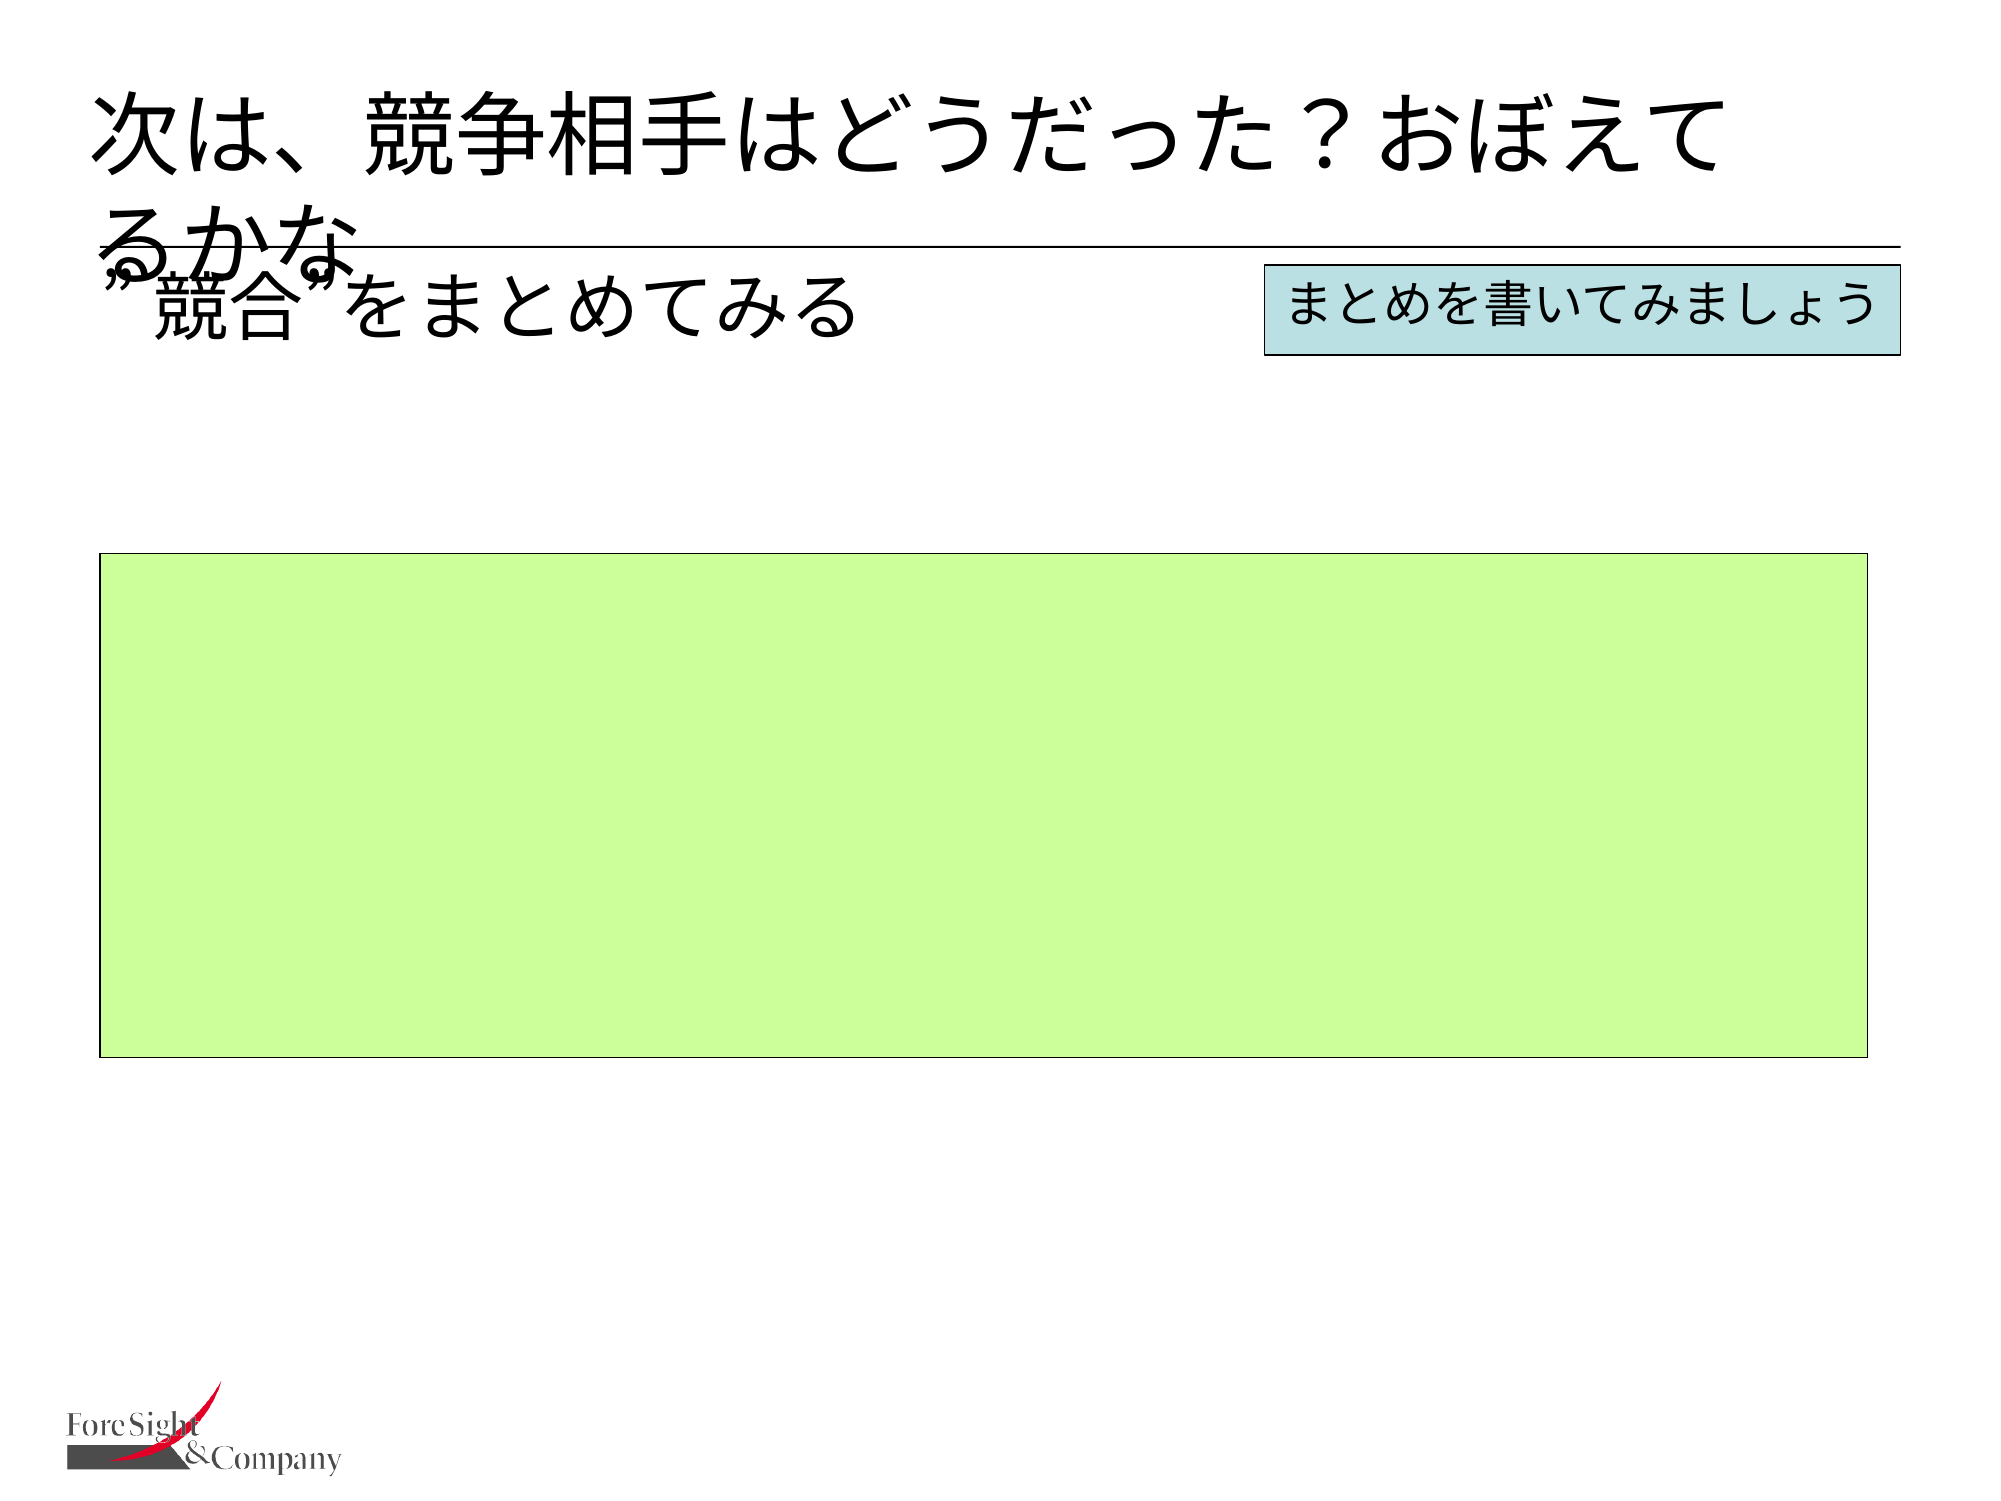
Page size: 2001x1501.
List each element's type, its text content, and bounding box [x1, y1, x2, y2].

picture [57, 1381, 354, 1482]
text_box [99, 553, 1868, 1109]
text_box ”競合”をまとめてみる [100, 259, 1241, 350]
text_box まとめを書いてみましょう [1264, 264, 1901, 355]
text_box 次は、競争相手はどうだった？おぼえてるかな [88, 76, 1759, 187]
